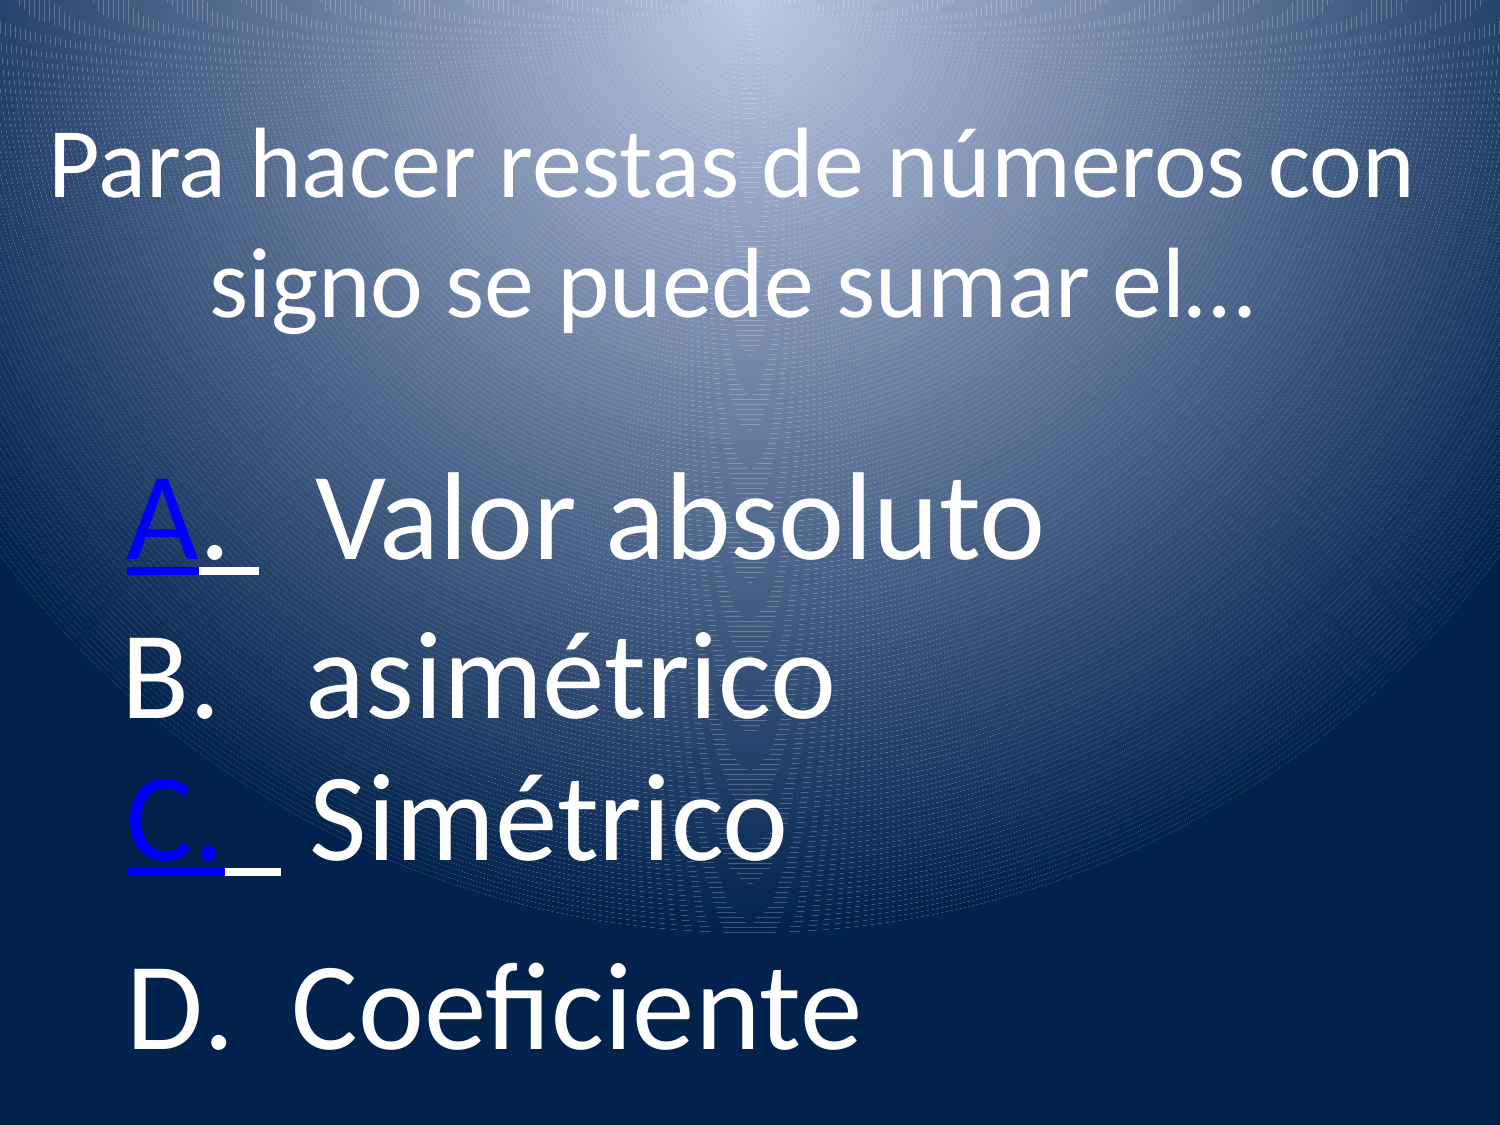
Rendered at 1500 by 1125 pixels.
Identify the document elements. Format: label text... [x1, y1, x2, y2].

text_box D. Coeficiente [112, 916, 1187, 1082]
text_box A. Valor absoluto [112, 426, 1187, 592]
text_box C. Simétrico [112, 727, 1187, 893]
text_box Para hacer restas de números con signo se puede sumar el… [29, 89, 1436, 345]
text_box B. asimétrico [106, 586, 1182, 751]
